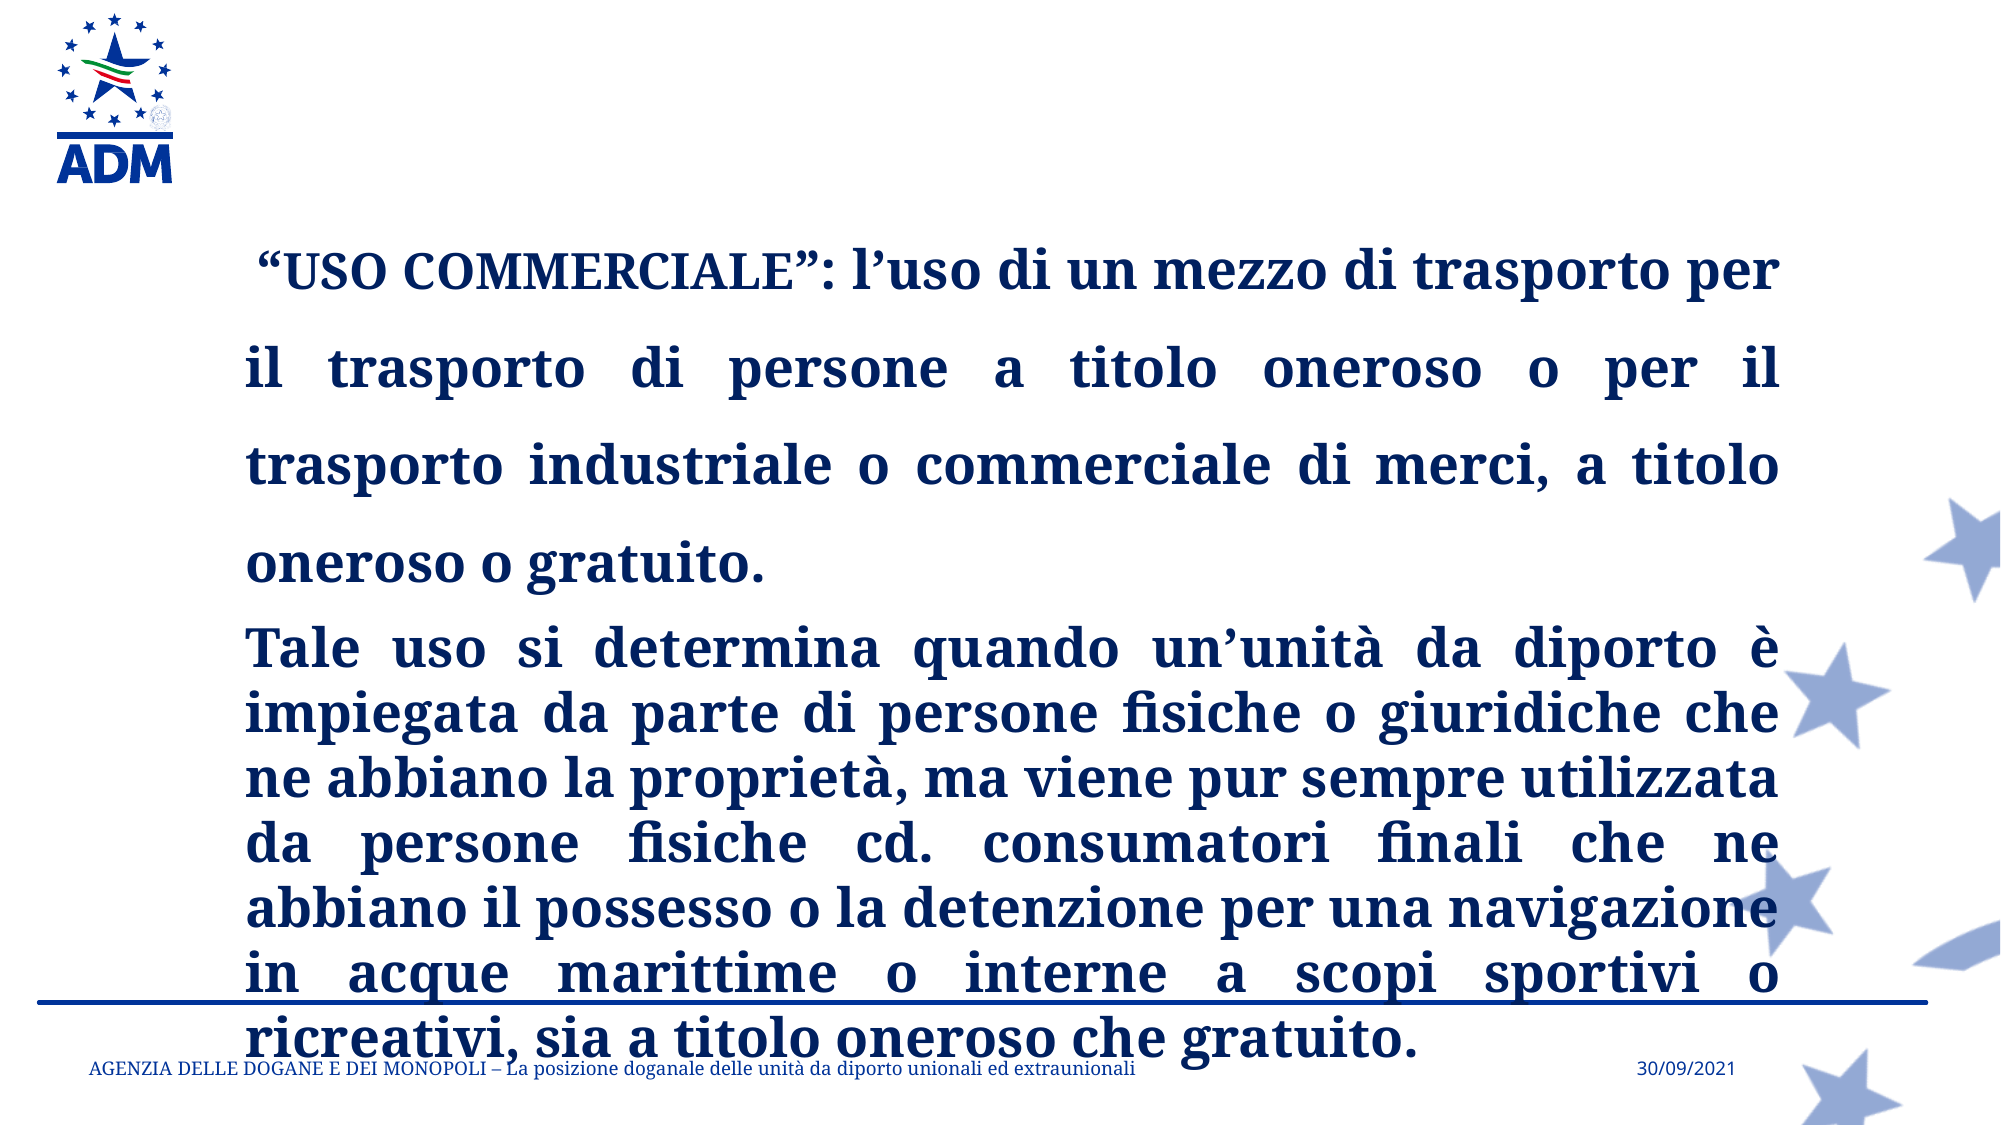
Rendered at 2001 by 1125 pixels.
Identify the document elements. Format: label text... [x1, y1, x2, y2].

text_box “USO COMMERCIALE”: l’uso di un mezzo di trasporto per il trasporto di persone a titolo oneroso o per il trasporto industriale o commerciale di merci, a titolo oneroso o gratuito. Tale uso si determina quando un’unità da diporto è impiegata da parte di persone fisiche o giuridiche che ne abbiano la proprietà, ma viene pur sempre utilizzata da persone fisiche cd. consumatori finali che ne abbiano il possesso o la detenzione per una navigazione in acque marittime o interne a scopi sportivi o ricreativi, sia a titolo oneroso che gratuito. [230, 195, 1798, 1125]
footer AGENZIA DELLE DOGANE E DEI MONOPOLI – La posizione doganale delle unità da diporto unionali ed extraunionali [74, 1026, 1493, 1087]
picture [1798, 425, 2001, 1125]
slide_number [1531, 1026, 1752, 1087]
picture [80, 21, 172, 131]
